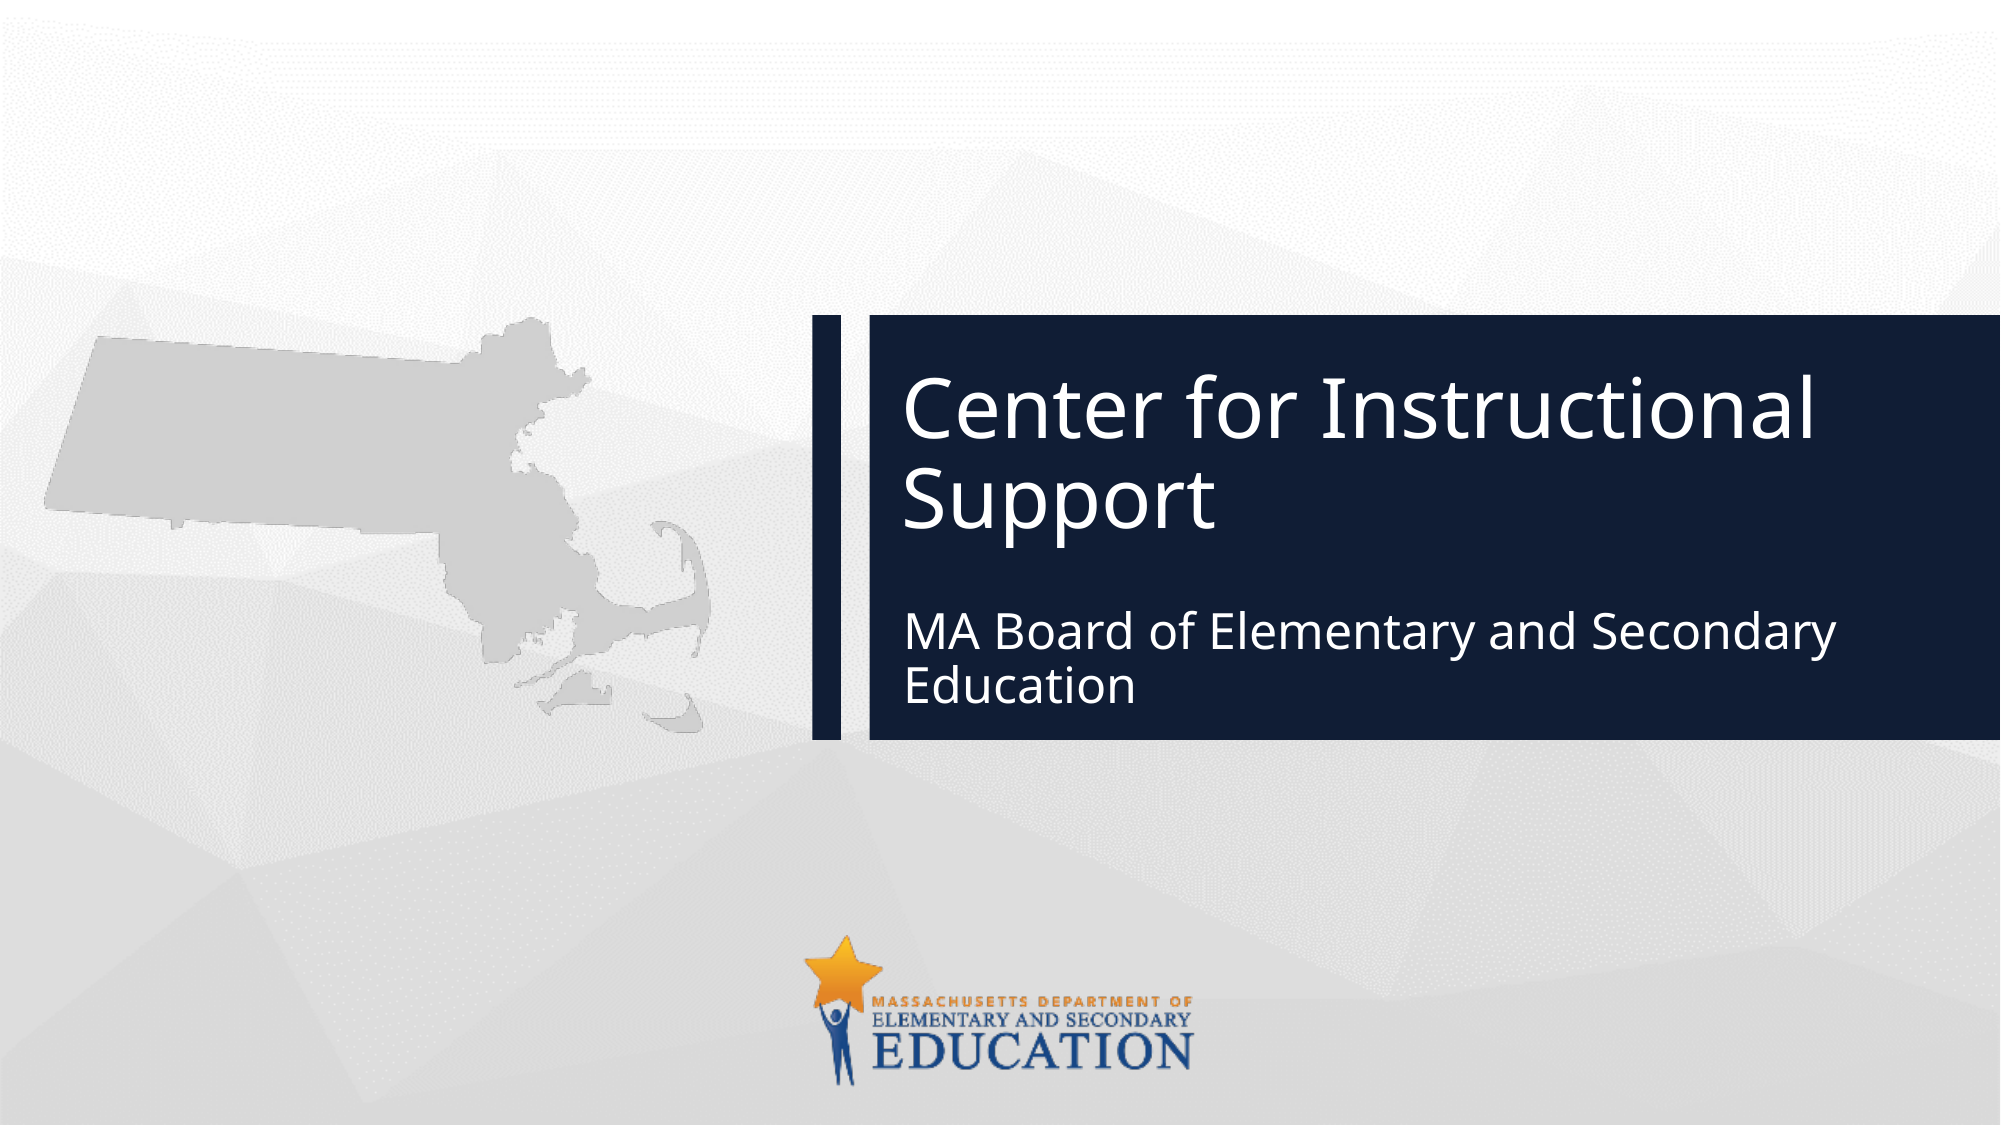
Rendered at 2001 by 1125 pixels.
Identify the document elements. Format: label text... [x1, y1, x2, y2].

picture [0, 0, 2001, 1125]
subtitle MA Board of Elementary and Secondary Education [888, 598, 1982, 735]
title Center for Instructional Support [886, 321, 1983, 593]
